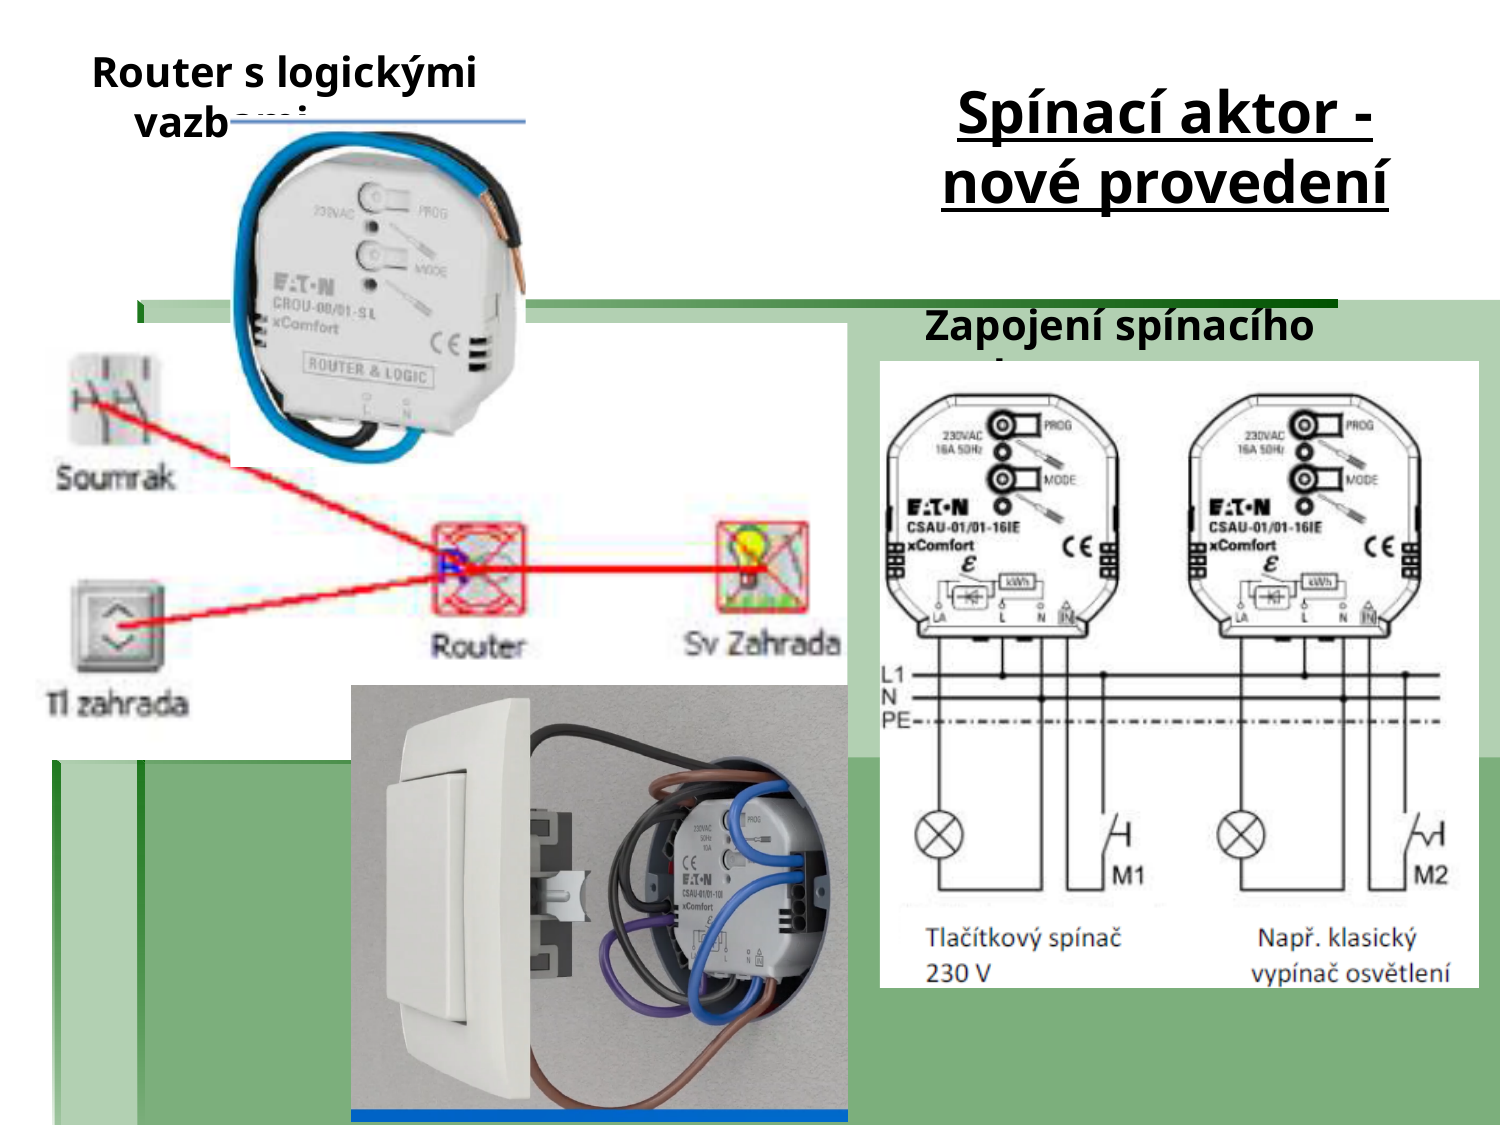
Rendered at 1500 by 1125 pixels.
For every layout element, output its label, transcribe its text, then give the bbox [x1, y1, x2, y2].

picture [879, 361, 1479, 988]
text_box Zapojení spínacího aktoru [910, 290, 1478, 361]
picture [35, 115, 848, 1122]
text_box Router s logickými vazbami [76, 38, 662, 154]
text_box Spínací aktor - nové provedení [879, 71, 1451, 218]
